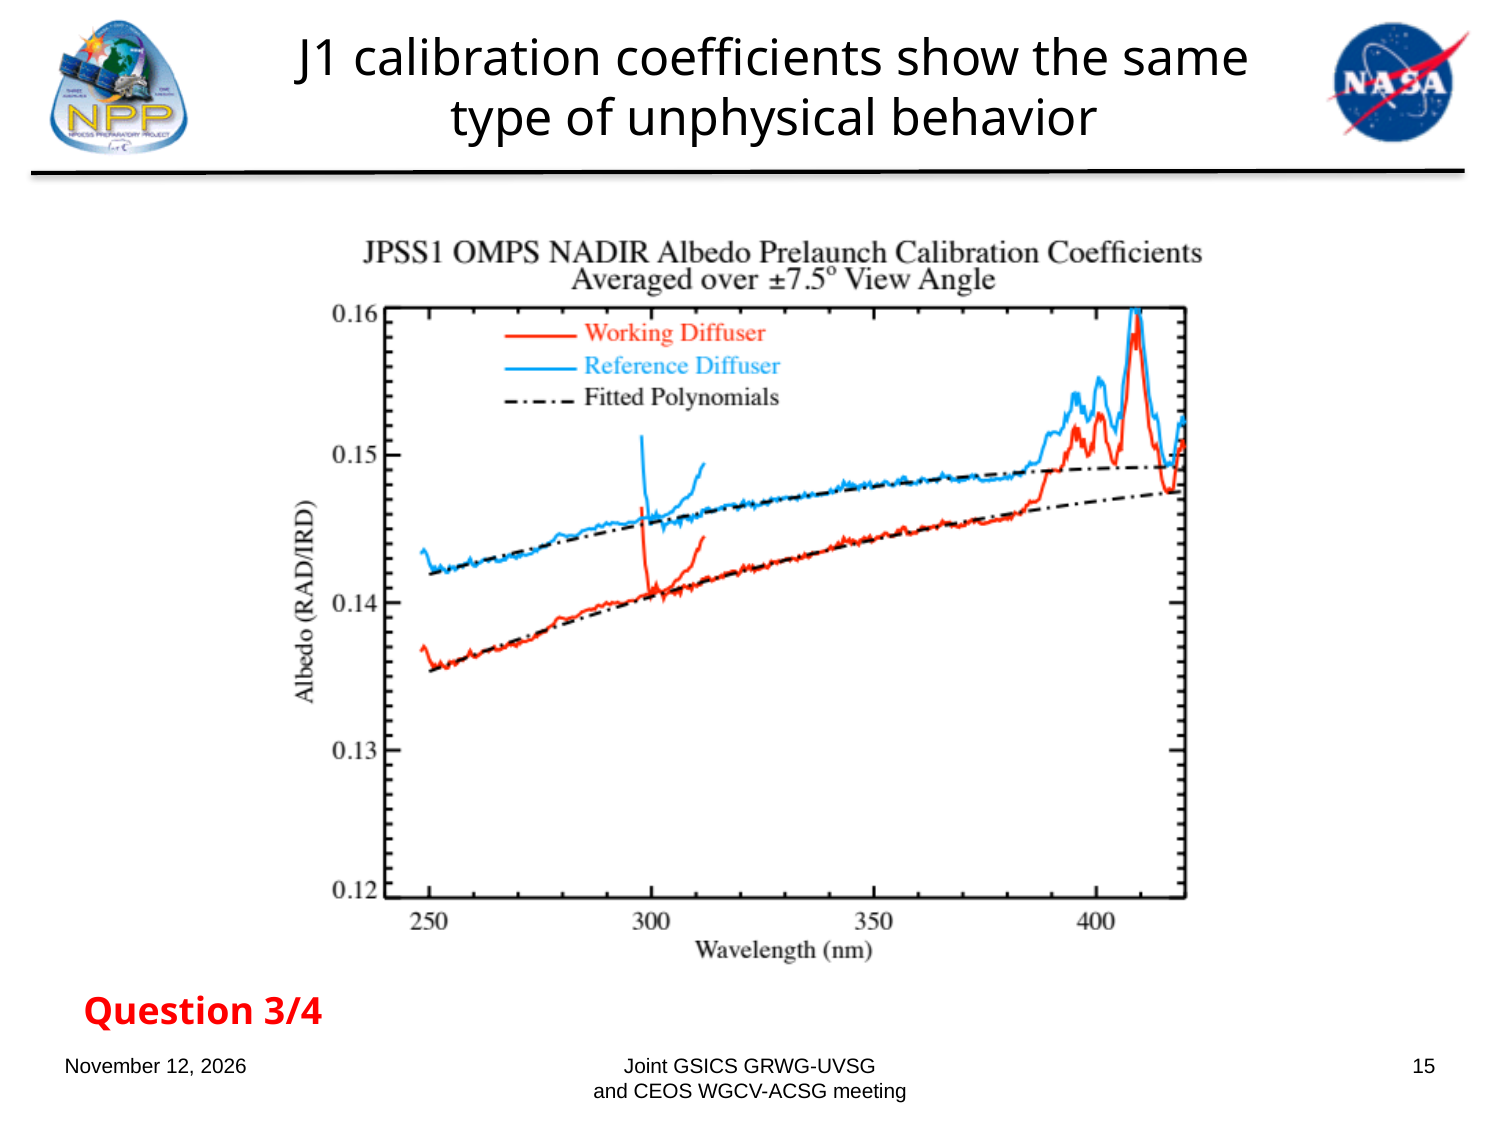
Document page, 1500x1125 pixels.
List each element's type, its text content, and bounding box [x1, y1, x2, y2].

text_box Question 3/4 [68, 979, 338, 1040]
picture [39, 10, 195, 162]
footer Joint GSICS GRWG-UVSG and CEOS WGCV-ACSG meeting [512, 1045, 988, 1124]
title J1 calibration coefficients show the same type of unphysical behavior [251, 26, 1297, 145]
slide_number 15 [1074, 1045, 1451, 1124]
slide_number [49, 1045, 426, 1124]
picture [170, 219, 1309, 1012]
picture [1310, 4, 1482, 161]
